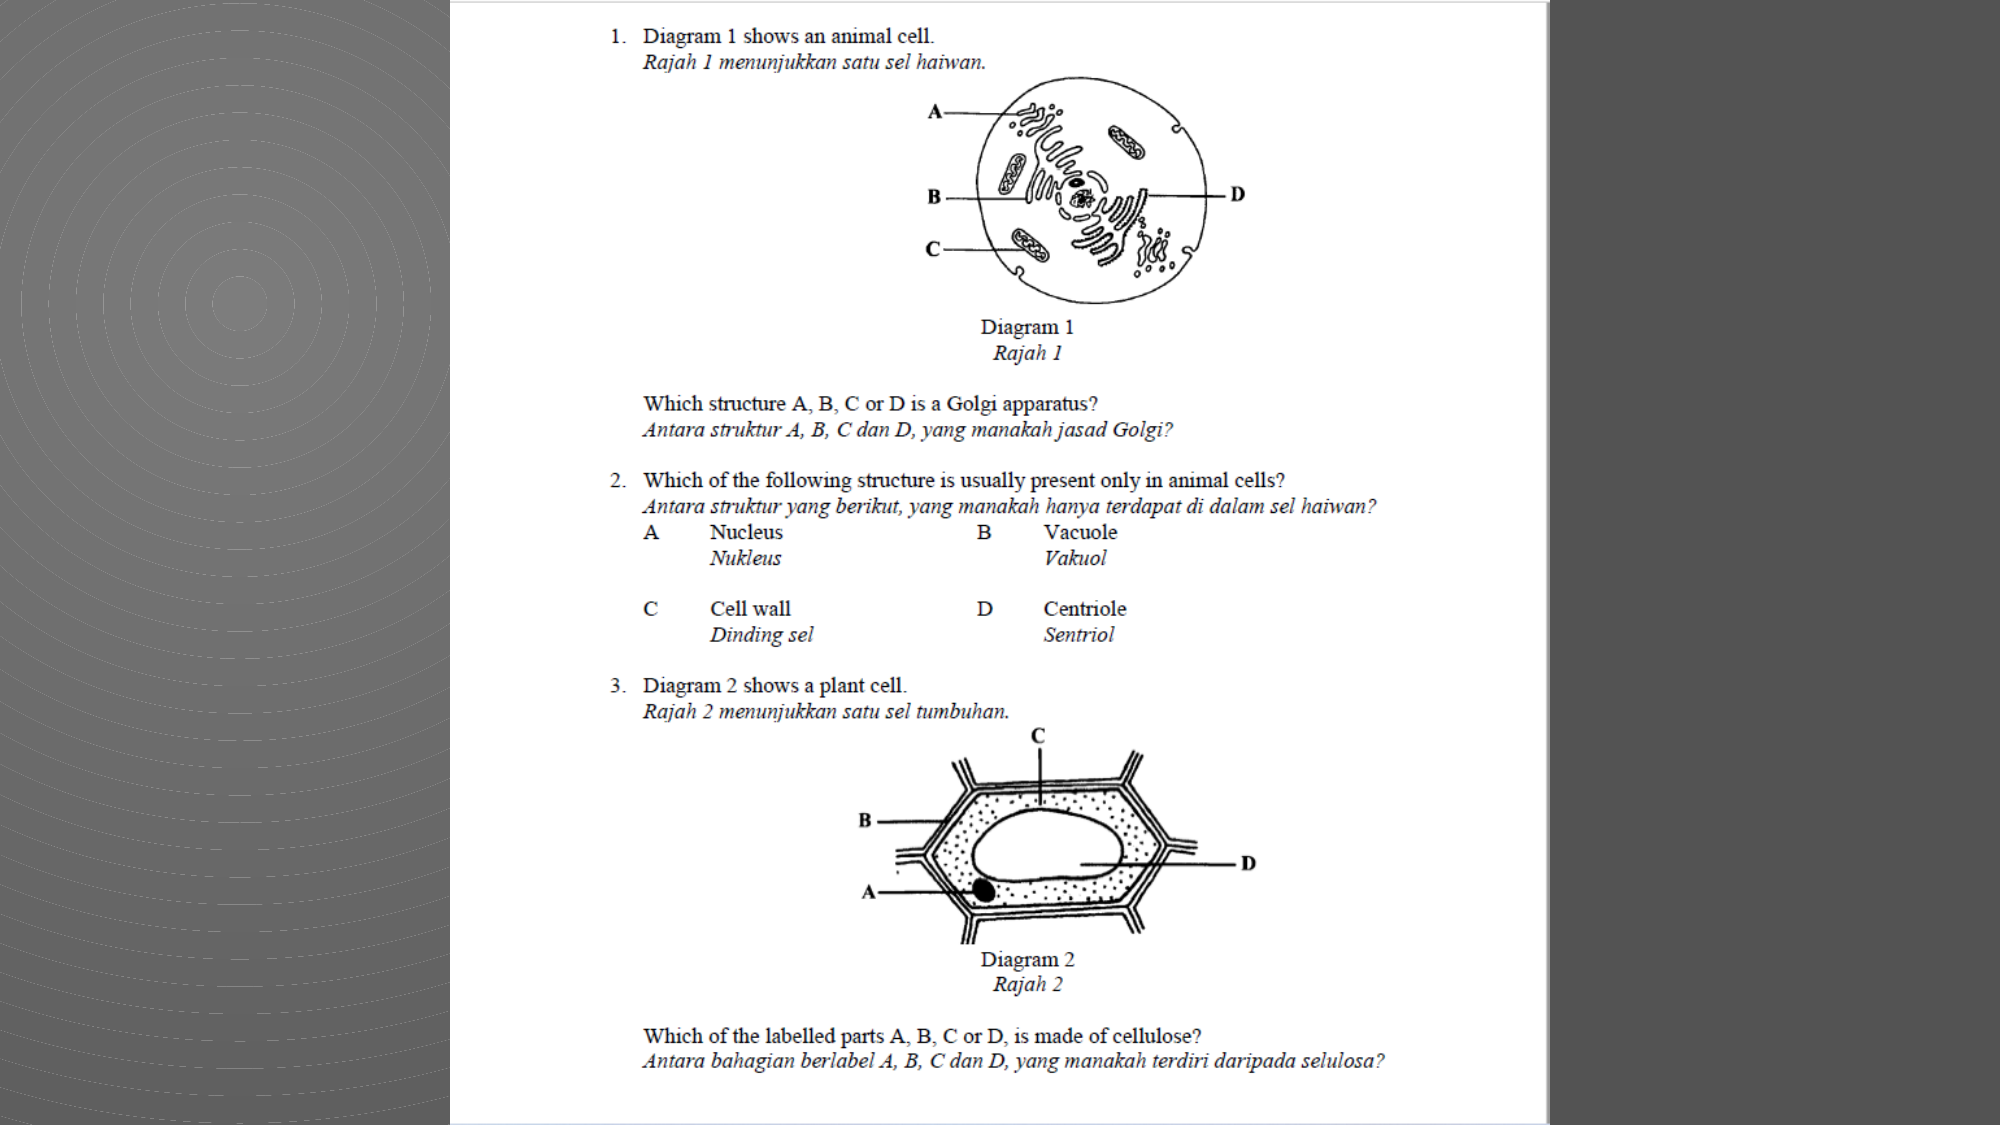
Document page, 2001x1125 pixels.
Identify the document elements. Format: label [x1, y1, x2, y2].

picture [450, 0, 1550, 1125]
